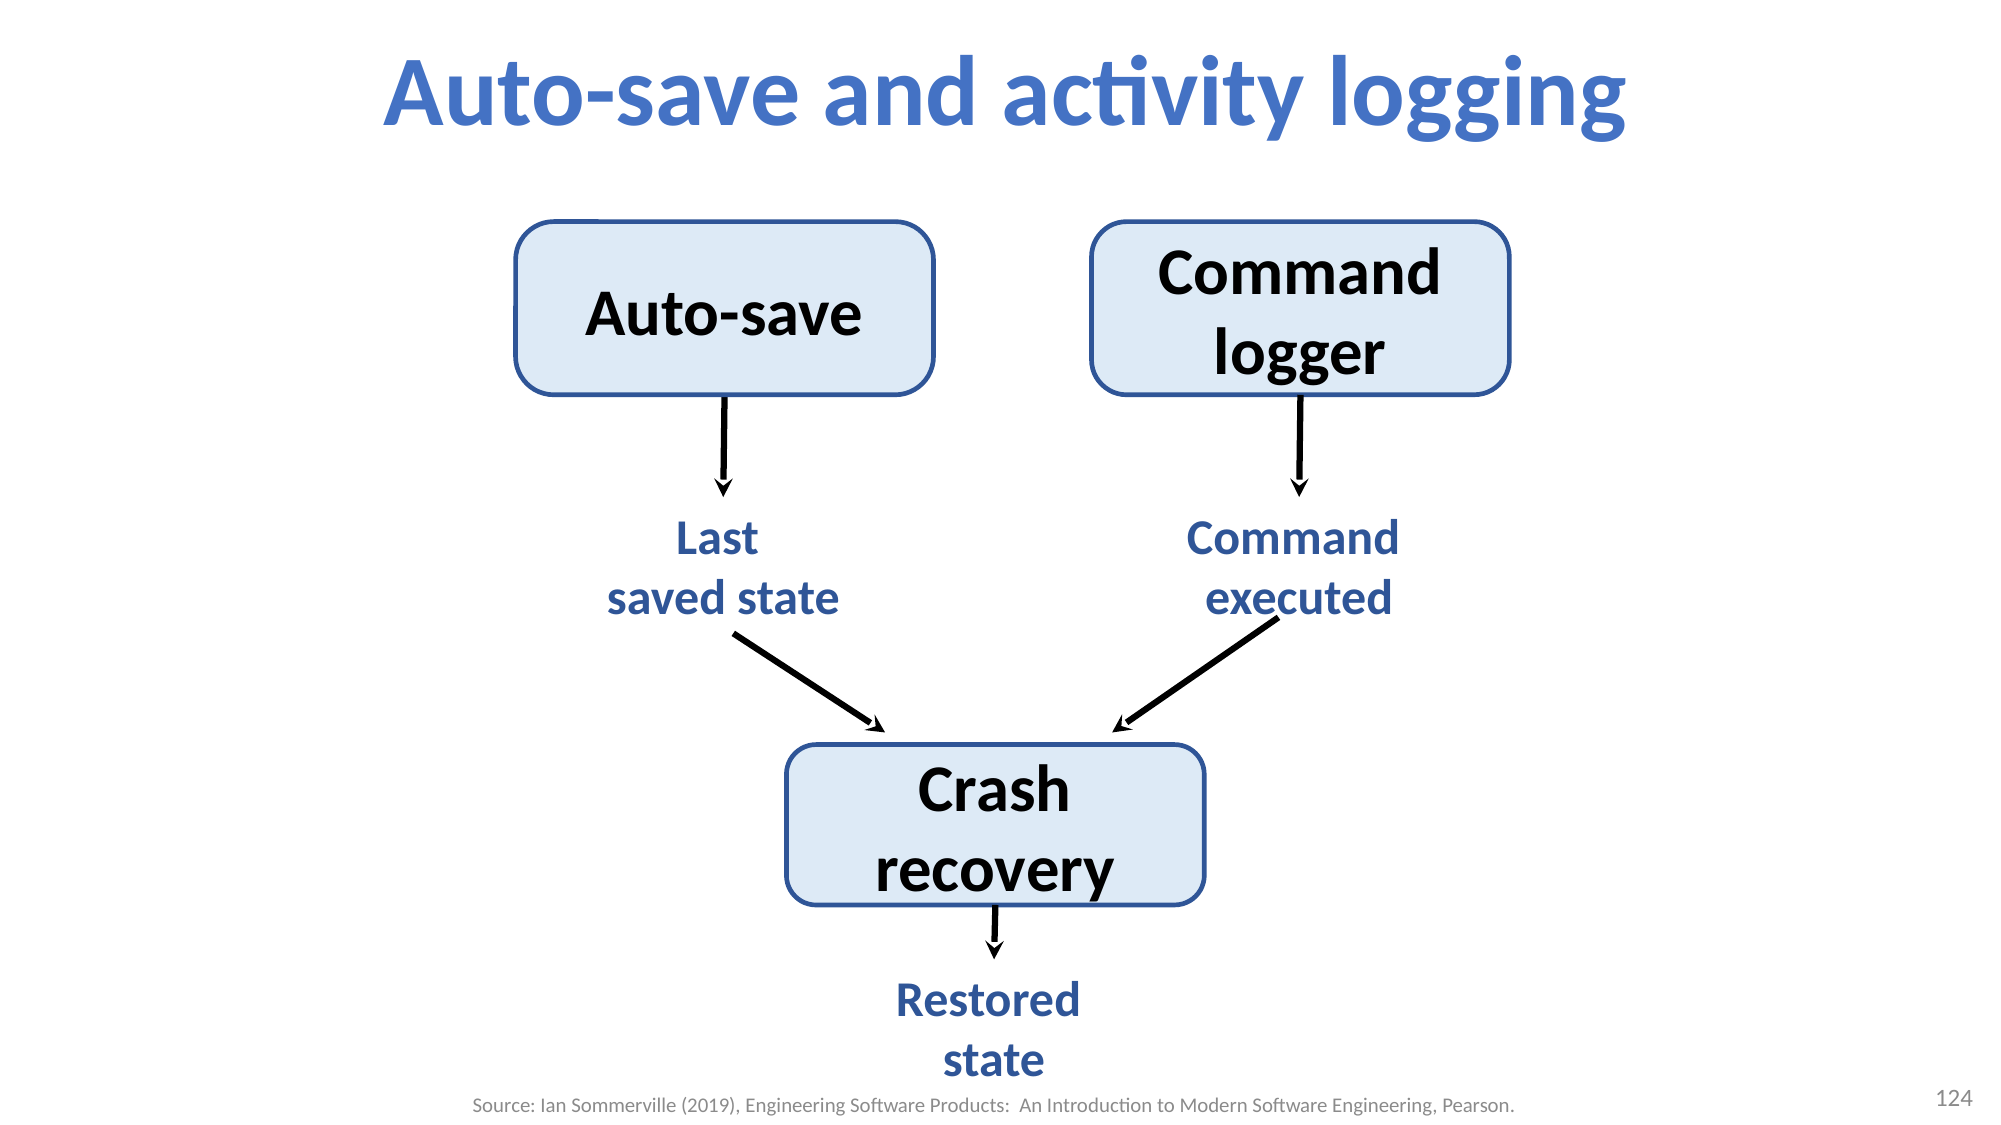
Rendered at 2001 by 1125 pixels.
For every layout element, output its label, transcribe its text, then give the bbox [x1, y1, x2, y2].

footer Source: Ian Sommerville (2019), Engineering Software Products: An Introduction to Modern Software Engineering, Pearson. [350, 1082, 1638, 1125]
slide_number 124 [1830, 1076, 1989, 1116]
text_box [733, 633, 886, 733]
text_box Crash recovery [786, 744, 1205, 906]
text_box Command executed [1103, 497, 1495, 632]
title Auto-save and activity logging [291, 7, 1721, 164]
text_box Restored state [798, 959, 1190, 1094]
text_box Auto-save [515, 221, 934, 395]
text_box Command logger [1091, 221, 1510, 395]
text_box Last saved state [527, 497, 920, 632]
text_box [1112, 617, 1279, 733]
